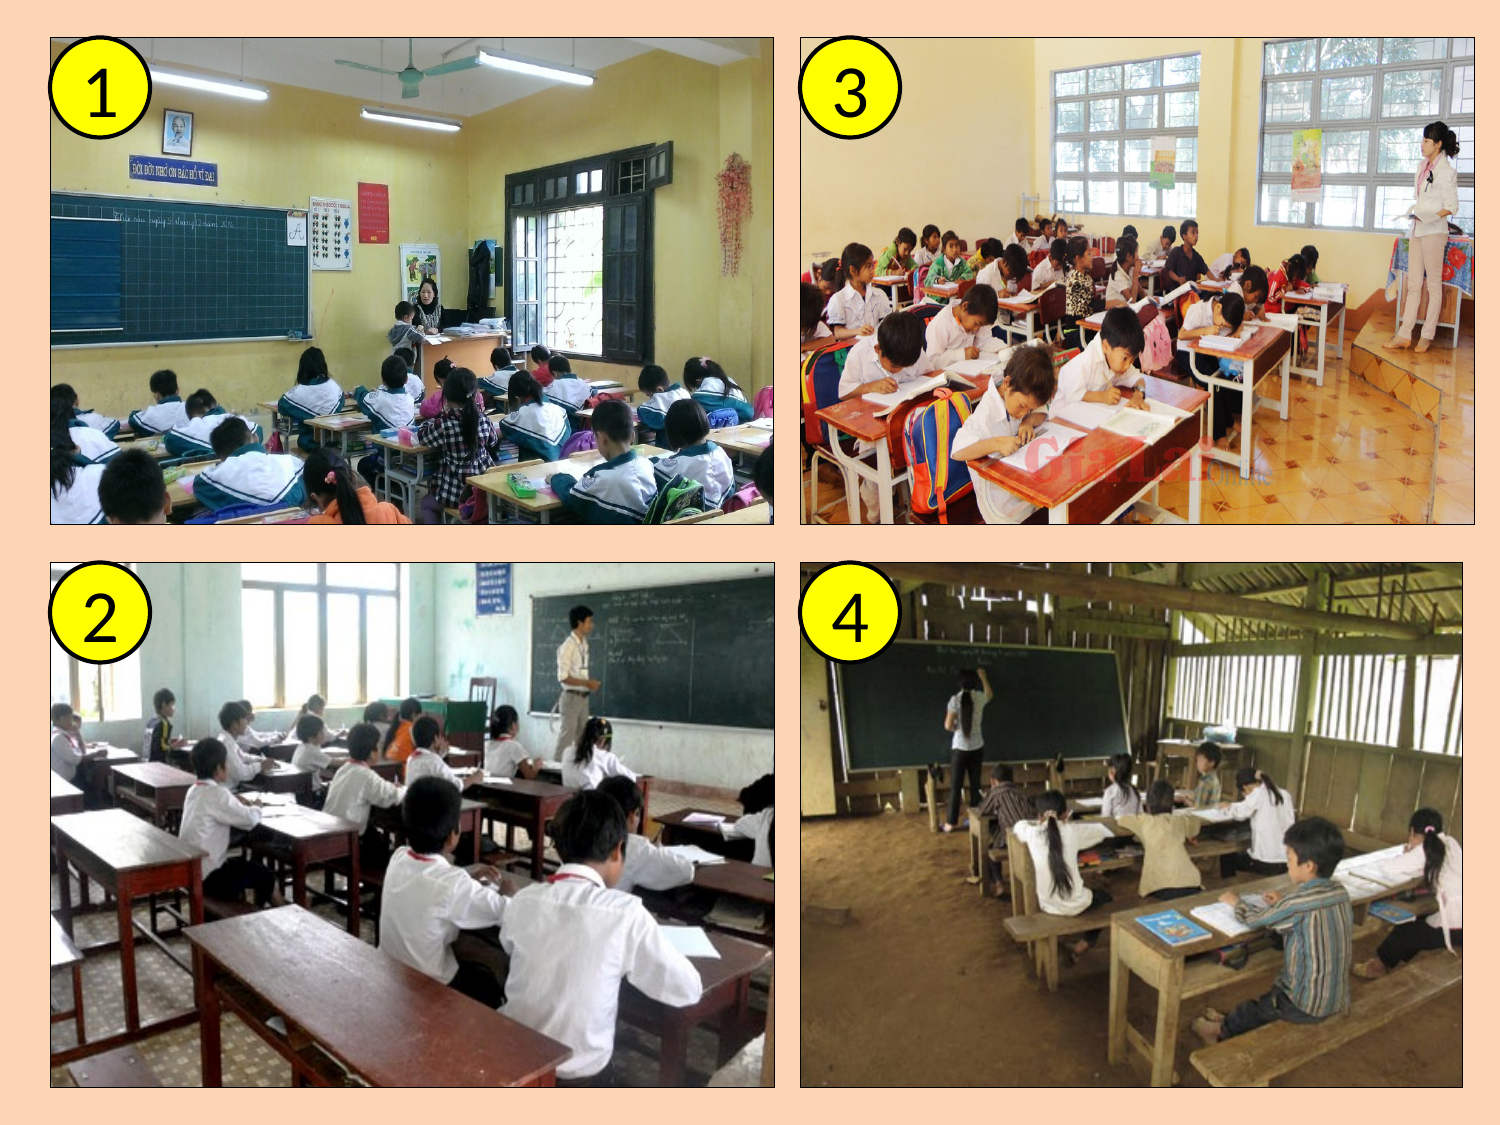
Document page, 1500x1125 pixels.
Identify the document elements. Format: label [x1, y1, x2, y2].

picture [49, 37, 774, 526]
picture [49, 562, 776, 1088]
picture [799, 562, 1463, 1088]
picture [799, 37, 1476, 526]
